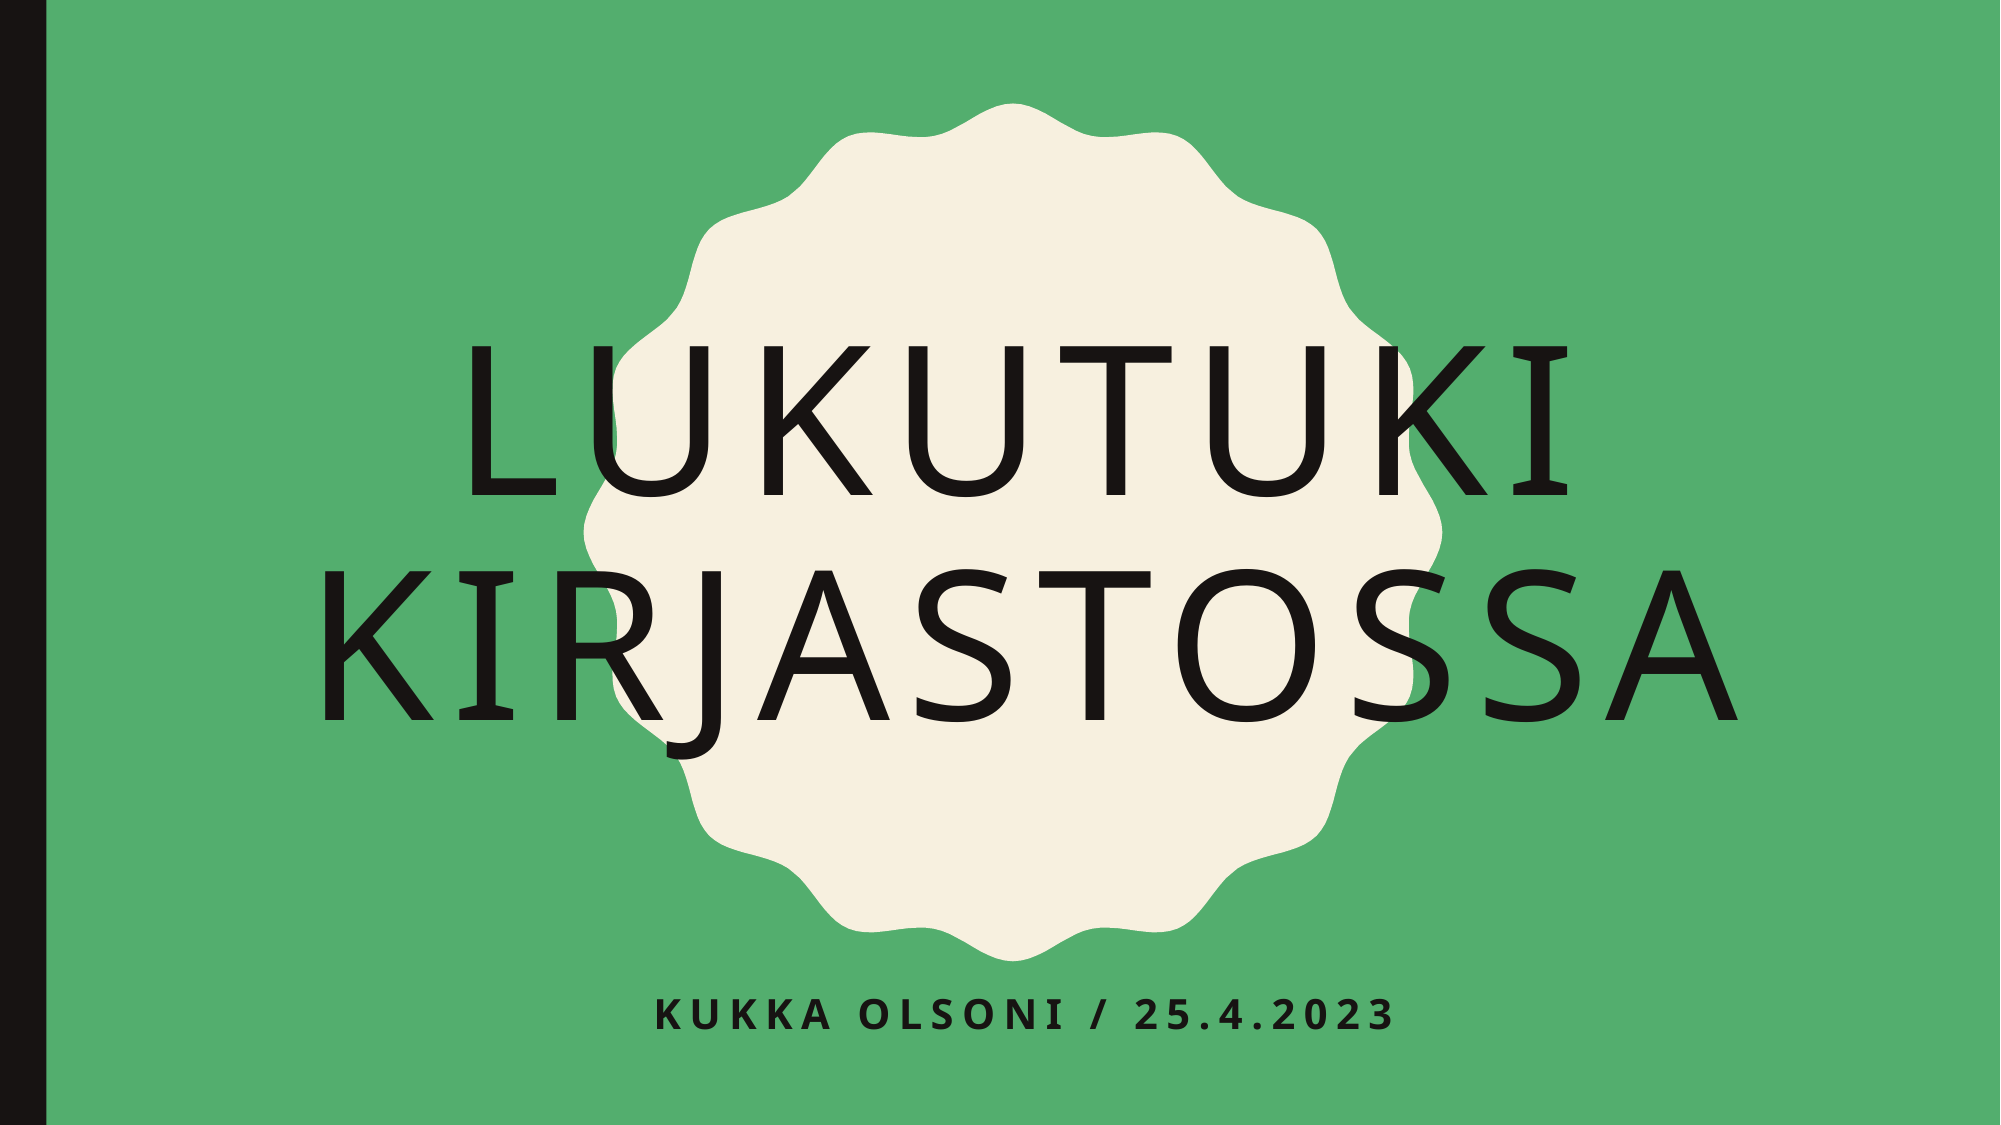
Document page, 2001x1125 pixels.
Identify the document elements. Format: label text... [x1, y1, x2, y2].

title Lukutuki kirjastossa [176, 180, 1870, 902]
subtitle Kukka Olsoni / 25.4.2023 [363, 980, 1684, 1103]
